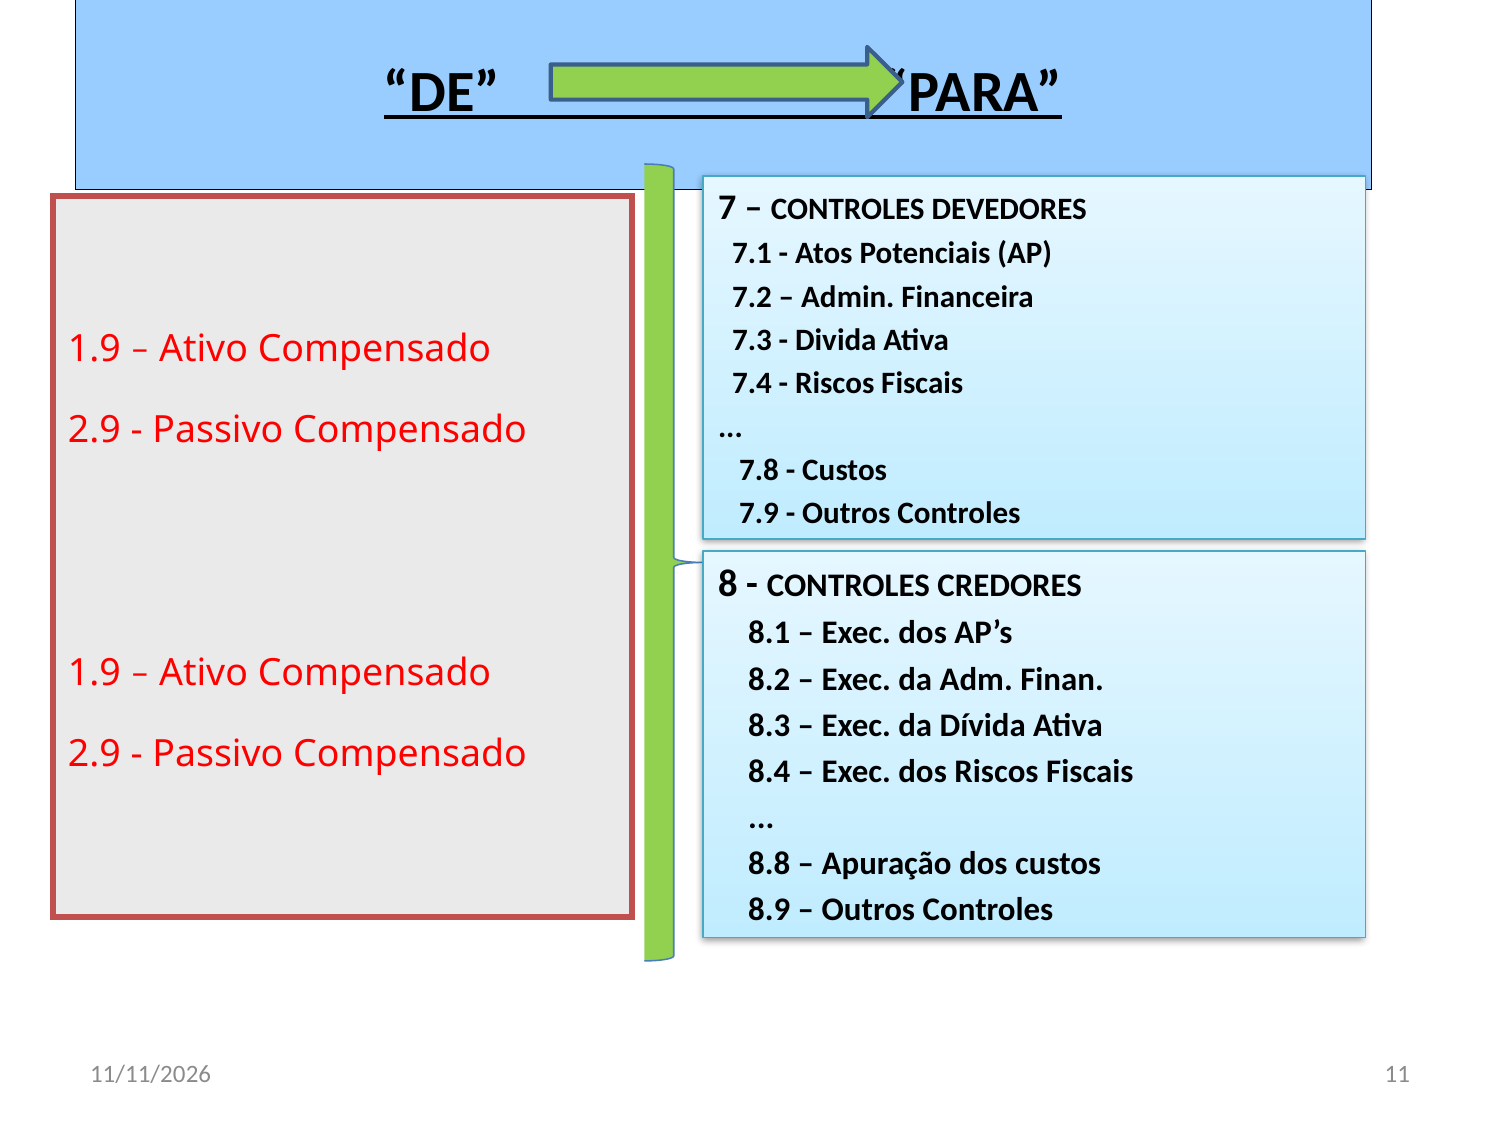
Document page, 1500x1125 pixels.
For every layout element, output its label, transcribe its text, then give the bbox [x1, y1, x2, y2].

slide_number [75, 1042, 425, 1103]
list 7 – CONTROLES DEVEDORES 7.1 - Atos Potenciais (AP) 7.2 – Admin. Financeira 7.3 - Divida Ativa 7.4 - Riscos Fiscais ... 7.8 - Custos 7.9 - Outros Controles [702, 175, 1366, 540]
text_box 1.9 – Ativo Compensado 2.9 - Passivo Compensado 1.9 – Ativo Compensado 2.9 - Passivo Compensado [53, 196, 632, 917]
title “DE” “PARA” [75, 0, 1372, 190]
text_box [548, 44, 905, 120]
list 8 - CONTROLES CREDORES 8.1 – Exec. dos AP’s 8.2 – Exec. da Adm. Finan. 8.3 – Exec. da Dívida Ativa 8.4 – Exec. dos Riscos Fiscais ... 8.8 – Apuração dos custos 8.9 – Outros Controles [702, 550, 1366, 938]
slide_number 11 [1074, 1042, 1425, 1103]
text_box [644, 163, 697, 962]
